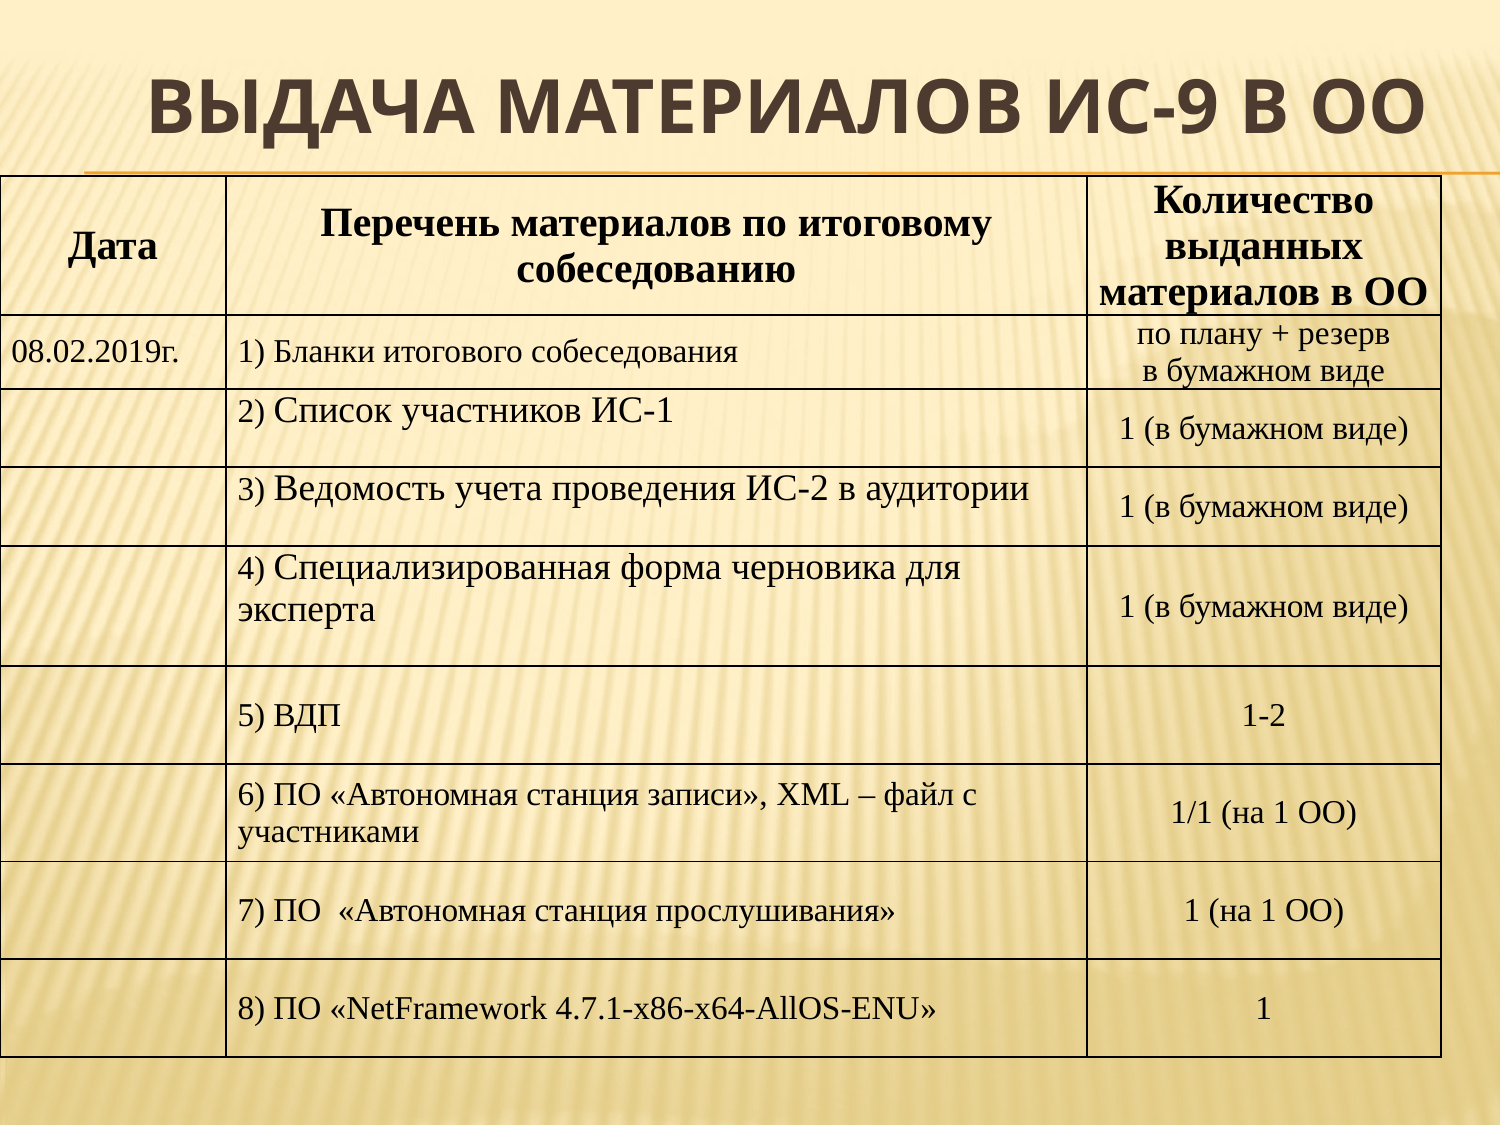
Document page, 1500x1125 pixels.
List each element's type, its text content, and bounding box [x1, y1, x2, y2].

table_cell 1-2 [1088, 667, 1440, 763]
table_cell 7) ПО «Автономная станция прослушивания» [227, 862, 1086, 958]
table_cell 6) ПО «Автономная станция записи», XML – файл с участниками [227, 765, 1086, 861]
table_cell 08.02.2019г. [1, 316, 225, 388]
table_cell [1, 468, 225, 545]
table_header Количество выданных материалов в ОО [1088, 177, 1440, 314]
table_cell 2) Список участников ИС-1 [227, 390, 1086, 466]
table_cell [1, 547, 225, 665]
table_header Дата [1, 177, 225, 314]
table_cell [1, 960, 225, 1056]
table_header Перечень материалов по итоговому собеседованию [227, 177, 1086, 314]
table_cell 1) Бланки итогового собеседования [227, 316, 1086, 388]
table_cell 5) ВДП [227, 667, 1086, 763]
table_cell по плану + резерв в бумажном виде [1088, 316, 1440, 388]
table_cell 4) Специализированная форма черновика для эксперта [227, 547, 1086, 665]
table_cell [1, 765, 225, 861]
table_cell 8) ПО «NetFramework 4.7.1-x86-x64-AllOS-ENU» [227, 960, 1086, 1056]
table_cell 1 (в бумажном виде) [1088, 390, 1440, 466]
table_cell 1/1 (на 1 ОО) [1088, 765, 1440, 861]
table_cell [1, 862, 225, 958]
table_cell 1 [1088, 960, 1440, 1056]
table_cell 1 (в бумажном виде) [1088, 547, 1440, 665]
table_cell 3) Ведомость учета проведения ИС-2 в аудитории [227, 468, 1086, 545]
table_cell [1, 390, 225, 466]
title Выдача материалов ис-9 в ОО [75, 42, 1500, 256]
table_cell 1 (на 1 ОО) [1088, 862, 1440, 958]
table_cell 1 (в бумажном виде) [1088, 468, 1440, 545]
table_cell [1, 667, 225, 763]
